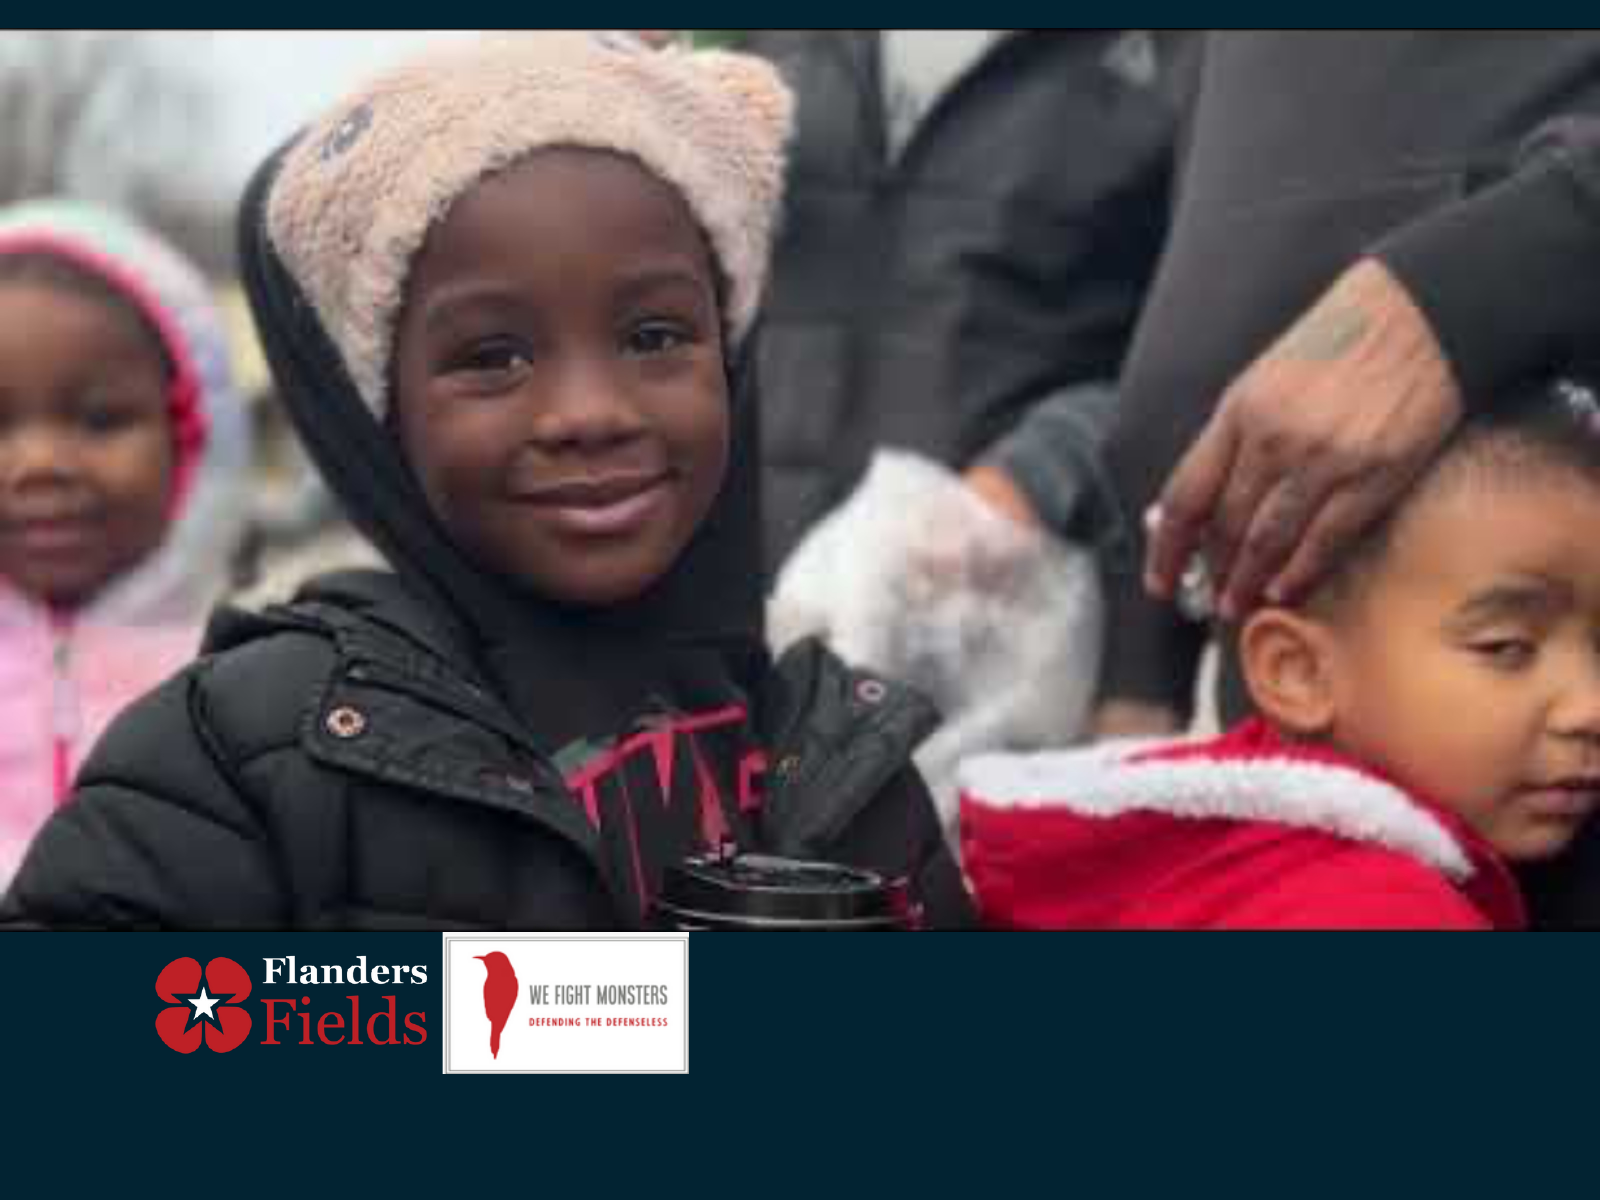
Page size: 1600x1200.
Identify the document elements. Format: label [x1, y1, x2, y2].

text_box [0, 27, 1600, 933]
text_box [443, 941, 689, 1074]
text_box [134, 941, 443, 1086]
